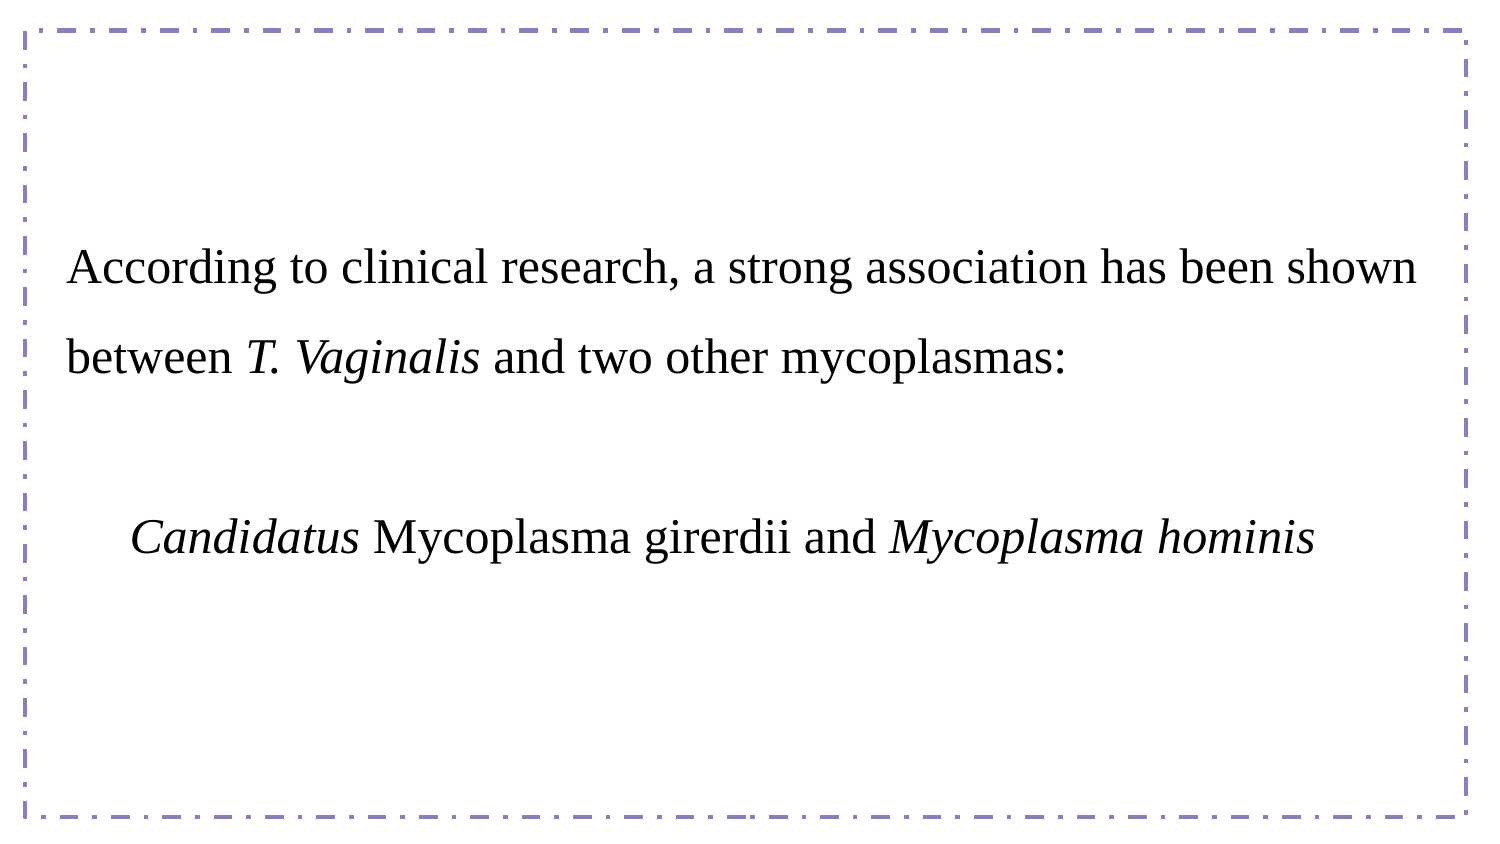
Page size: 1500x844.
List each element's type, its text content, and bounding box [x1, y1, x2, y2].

text_box [24, 30, 1467, 818]
list According to clinical research, a strong association has been shown between T. Vaginalis and two other mycoplasmas: Candidatus Mycoplasma girerdii and Mycoplasma hominis [51, 189, 1449, 750]
